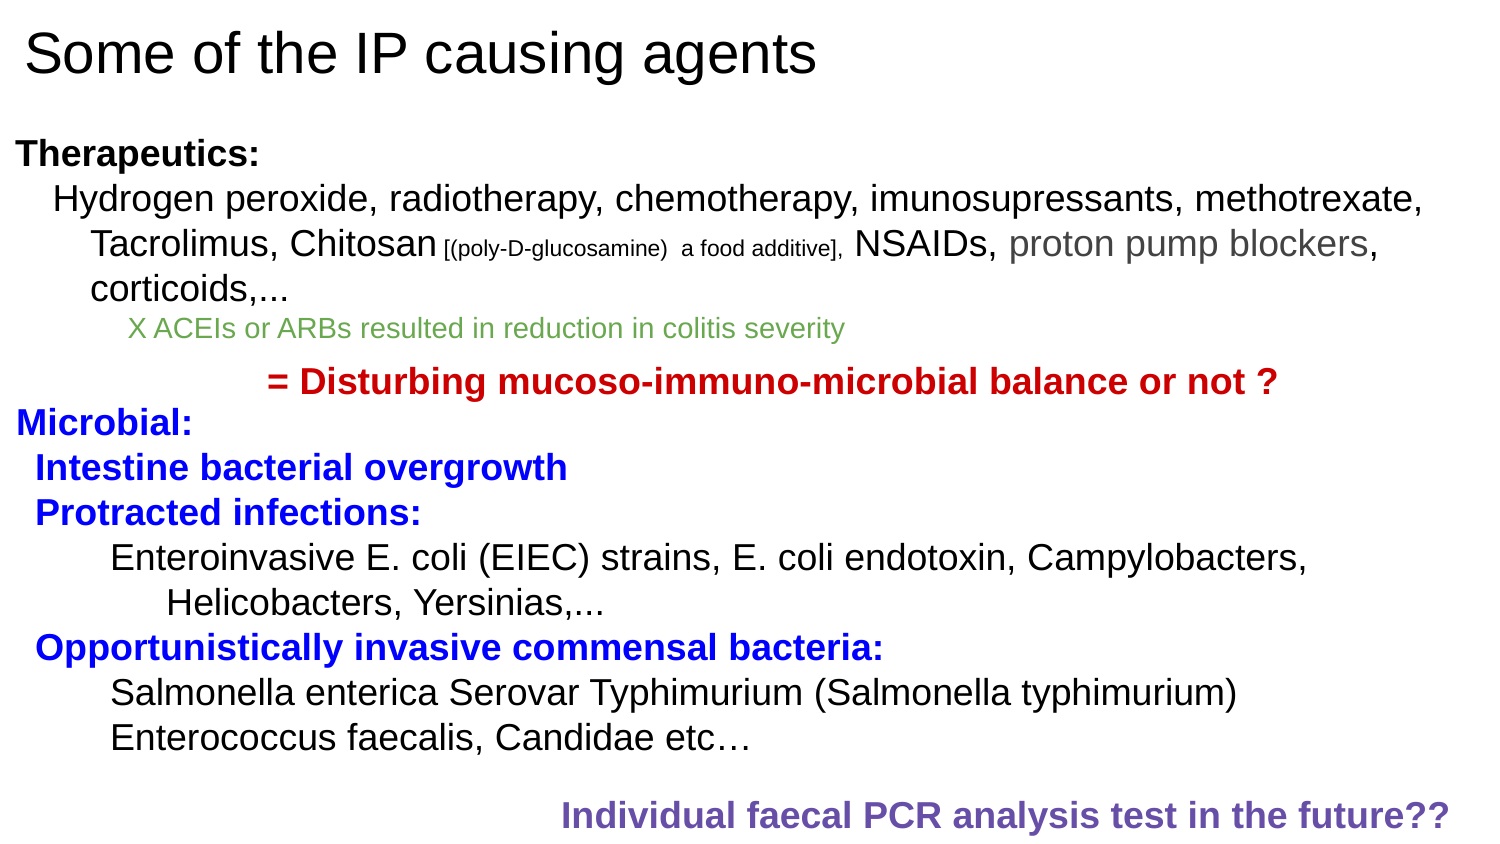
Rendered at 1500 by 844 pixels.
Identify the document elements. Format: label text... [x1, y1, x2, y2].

text_box Microbial: Intestine bacterial overgrowth Protracted infections: Enteroinvasive E. coli (EIEC) strains, E. coli endotoxin, Campylobacters, Helicobacters, Yersinias,... Opportunistically invasive commensal bacteria: Salmonella enterica Serovar Typhimurium (Salmonella typhimurium) Enterococcus faecalis, Candidae etc… [1, 382, 1492, 752]
title Some of the IP causing agents [9, 0, 1407, 94]
text_box Individual faecal PCR analysis test in the future?? [157, 776, 1491, 835]
text_box = Disturbing mucoso-immuno-microbial balance or not ? [10, 342, 1483, 418]
list Therapeutics: Hydrogen peroxide, radiotherapy, chemotherapy, imunosupressants, methotrexate, Tacrolimus, Chitosan [(poly-D-glucosamine) a food additive], NSAIDs, proton pump blockers, corticoids,... X ACEIs or ARBs resulted in reduction in colitis severity [0, 113, 1500, 283]
